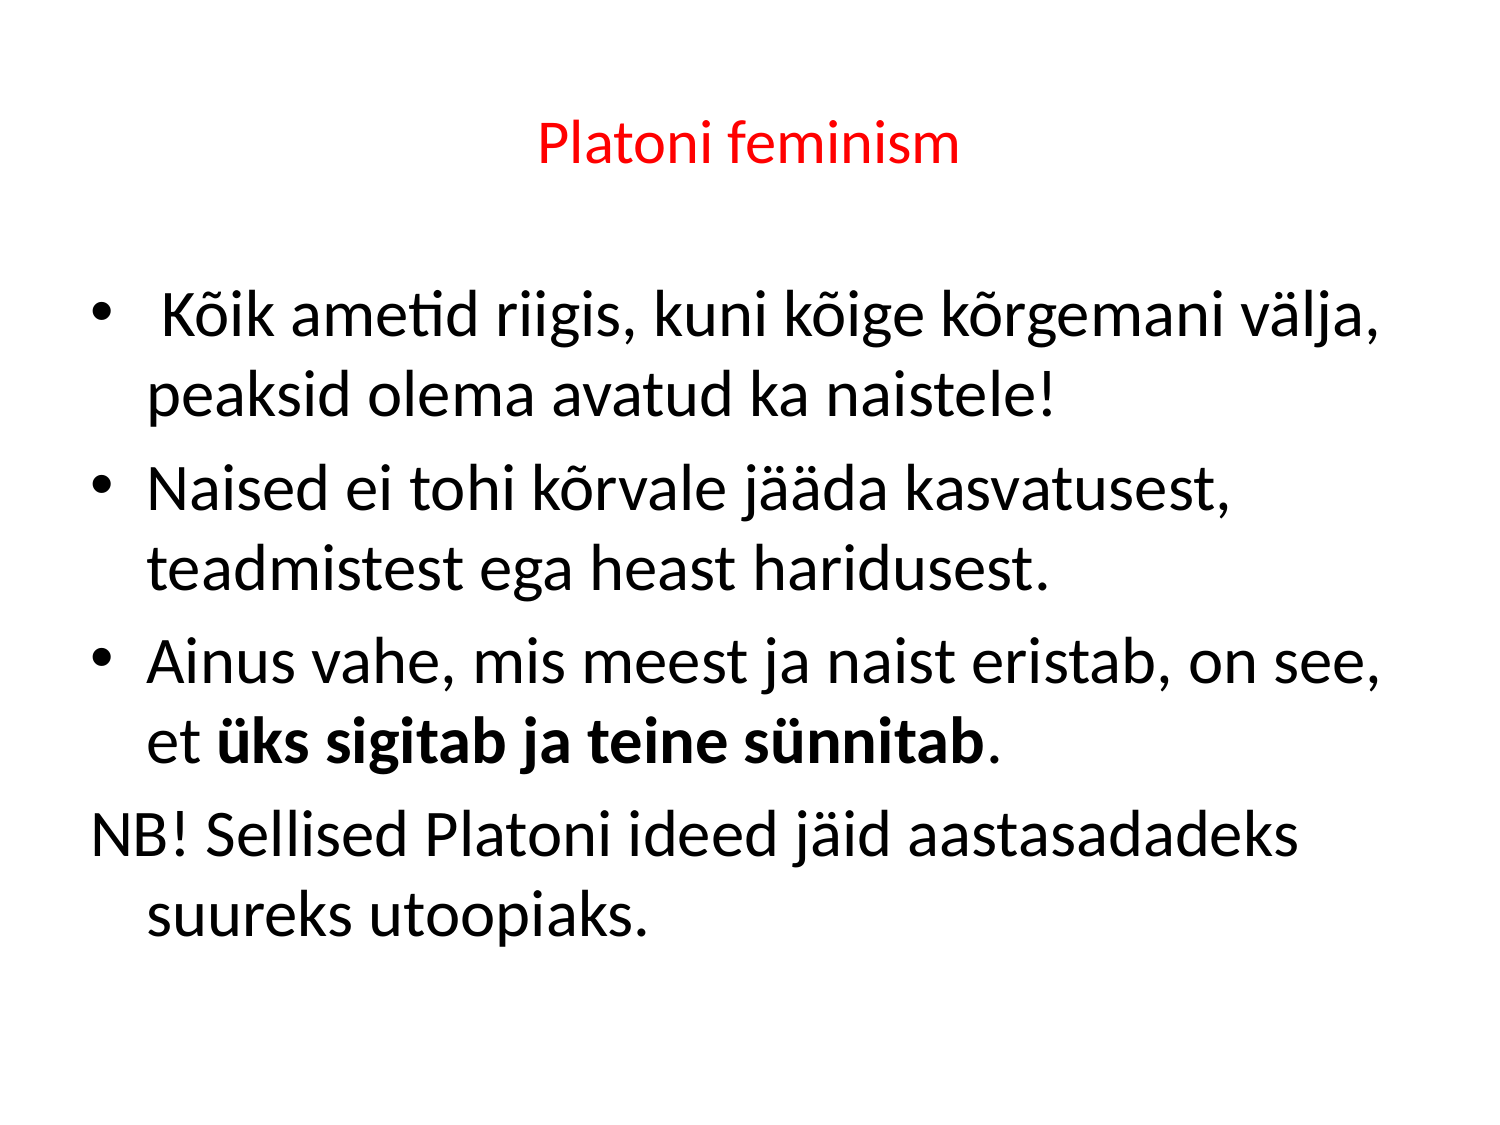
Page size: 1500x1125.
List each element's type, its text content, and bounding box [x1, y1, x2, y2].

title Platoni feminism [75, 45, 1425, 233]
list Kõik ametid riigis, kuni kõige kõrgemani välja, peaksid olema avatud ka naistele! Naised ei tohi kõrvale jääda kasvatusest, teadmistest ega heast haridusest. Ainus vahe, mis meest ja naist eristab, on see, et üks sigitab ja teine sünnitab. NB! Sellised Platoni ideed jäid aastasadadeks suureks utoopiaks. [75, 262, 1425, 1005]
